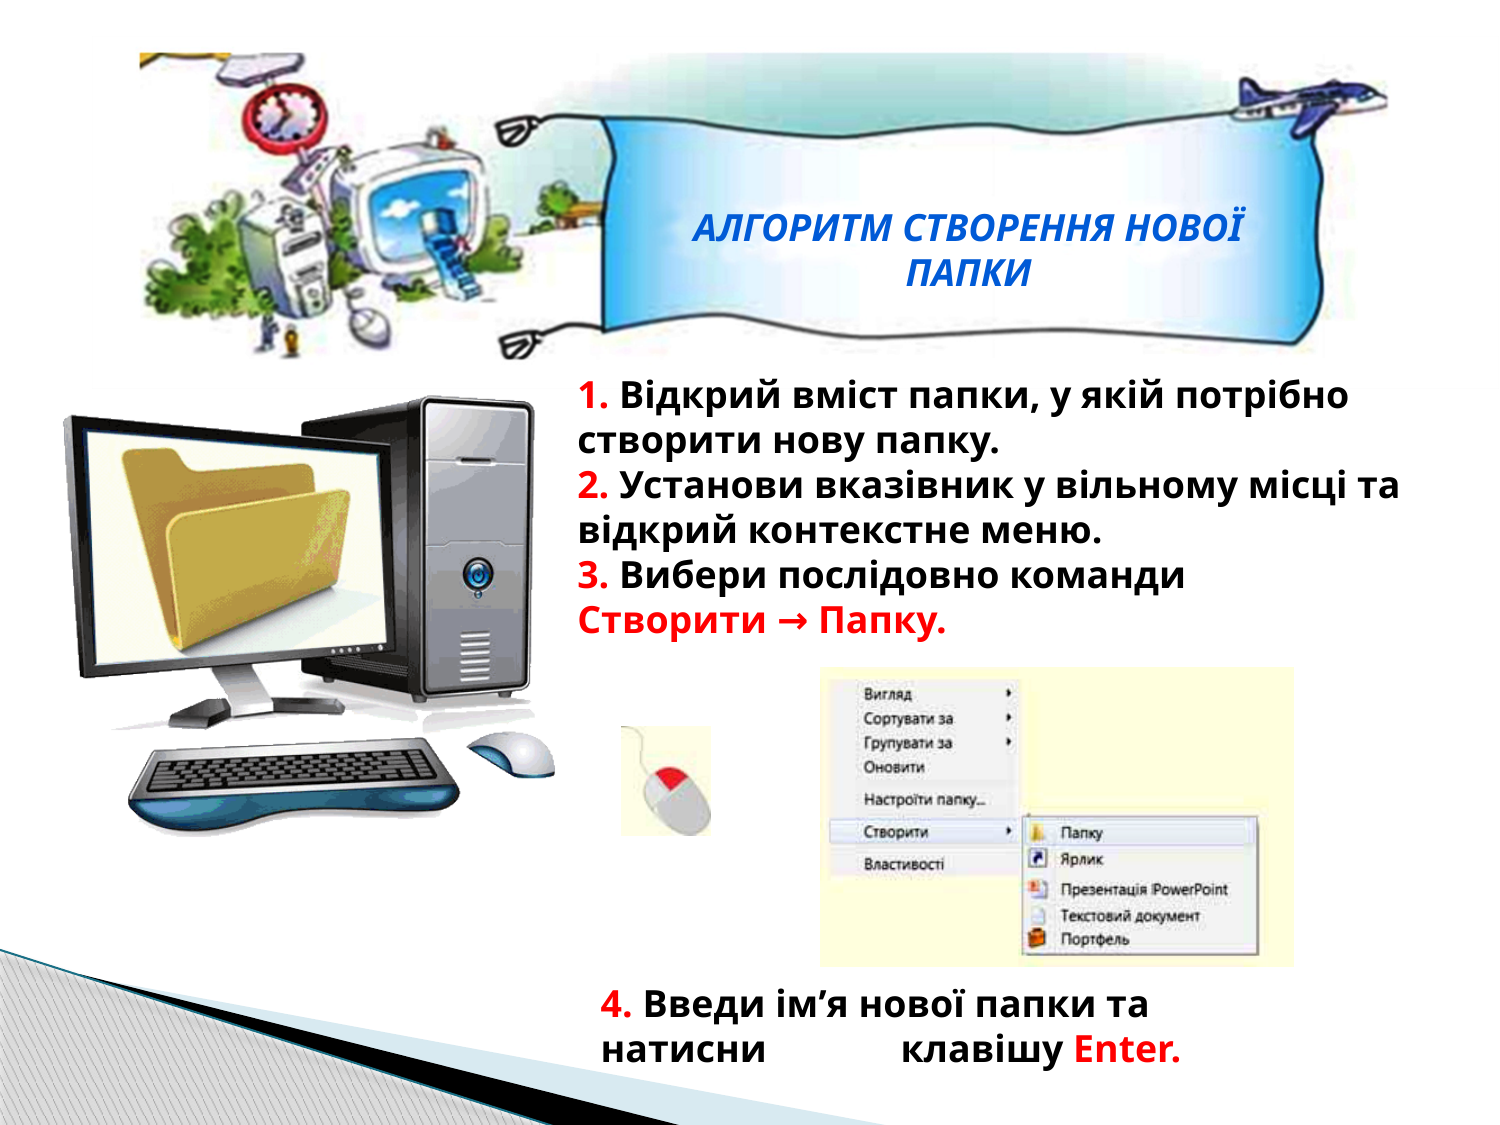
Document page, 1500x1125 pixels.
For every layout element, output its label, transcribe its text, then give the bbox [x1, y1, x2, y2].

picture [620, 726, 711, 837]
text_box 1. Відкрий вміст папки, у якій потрібно створити нову папку. 2. Установи вказівник у вільному місці та відкрий контекстне меню. 3. Вибери послідовно команди Створити → Папку. [568, 402, 1418, 648]
picture [46, 34, 1500, 891]
picture [820, 667, 1294, 967]
text_box 4. Введи ім’я нової папки та натисни клавішу Enter. [585, 972, 1336, 1078]
